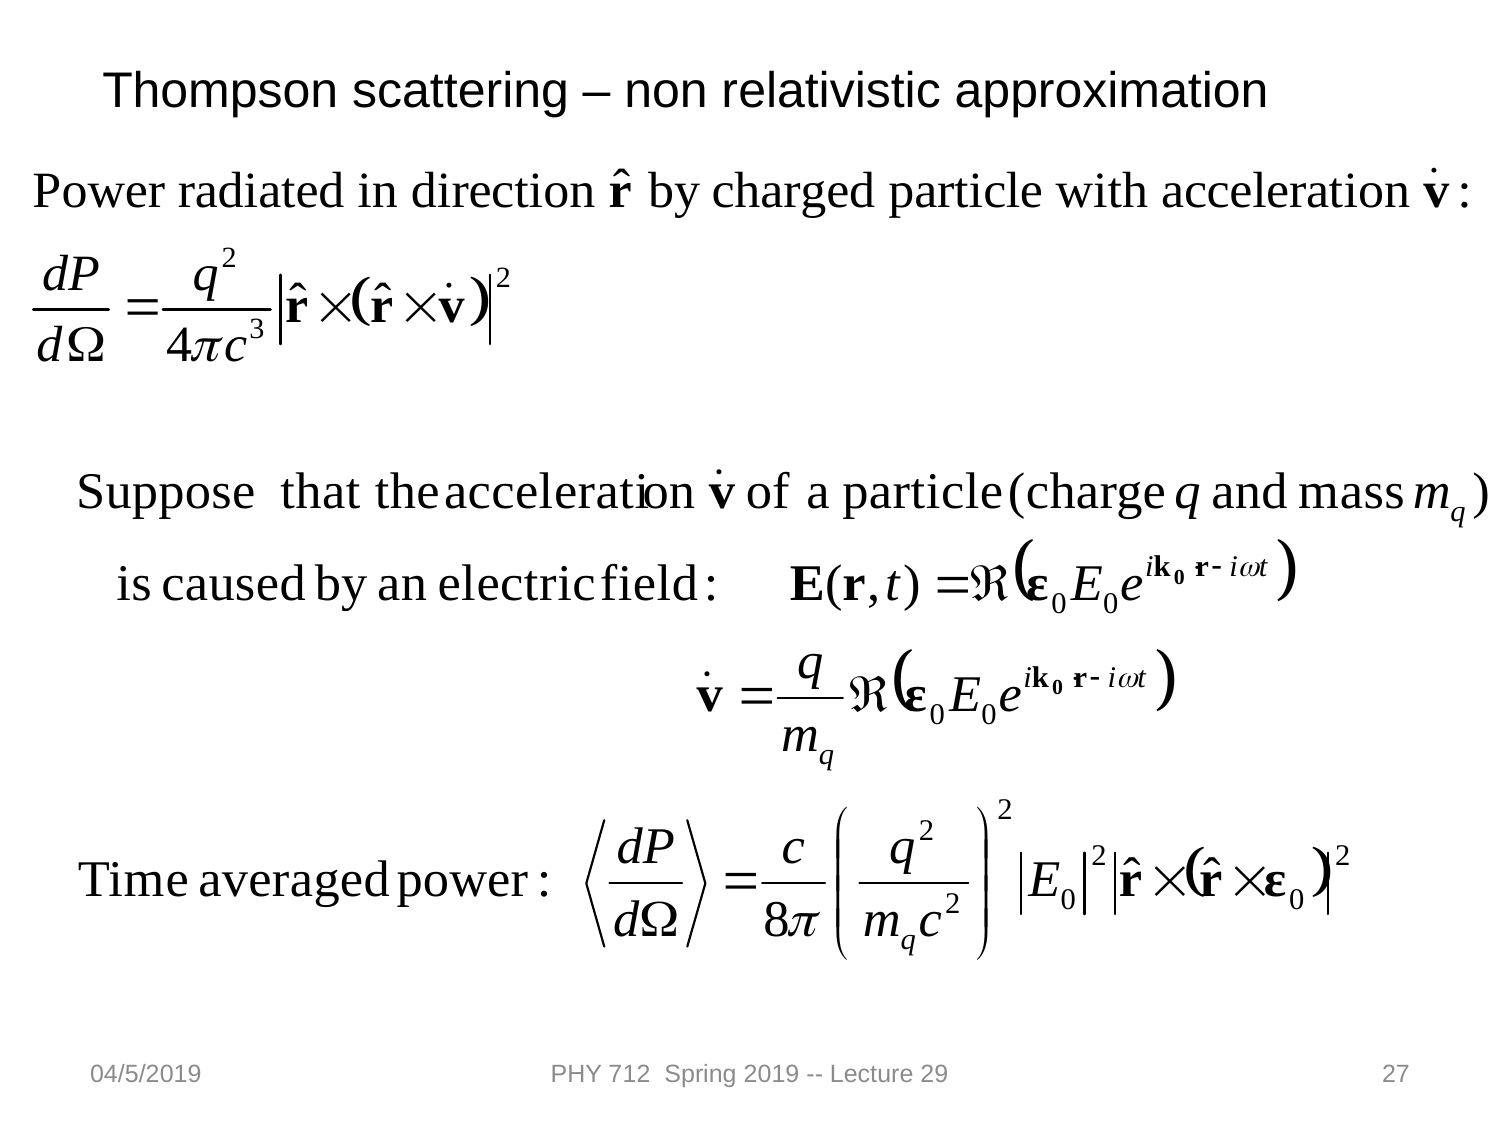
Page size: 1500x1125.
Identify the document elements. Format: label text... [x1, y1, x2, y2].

footer PHY 712 Spring 2019 -- Lecture 29 [512, 1042, 988, 1103]
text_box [70, 457, 1500, 972]
slide_number 27 [1074, 1042, 1425, 1103]
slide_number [75, 1042, 425, 1103]
text_box Thompson scattering – non relativistic approximation [87, 49, 1313, 125]
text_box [27, 162, 1473, 369]
